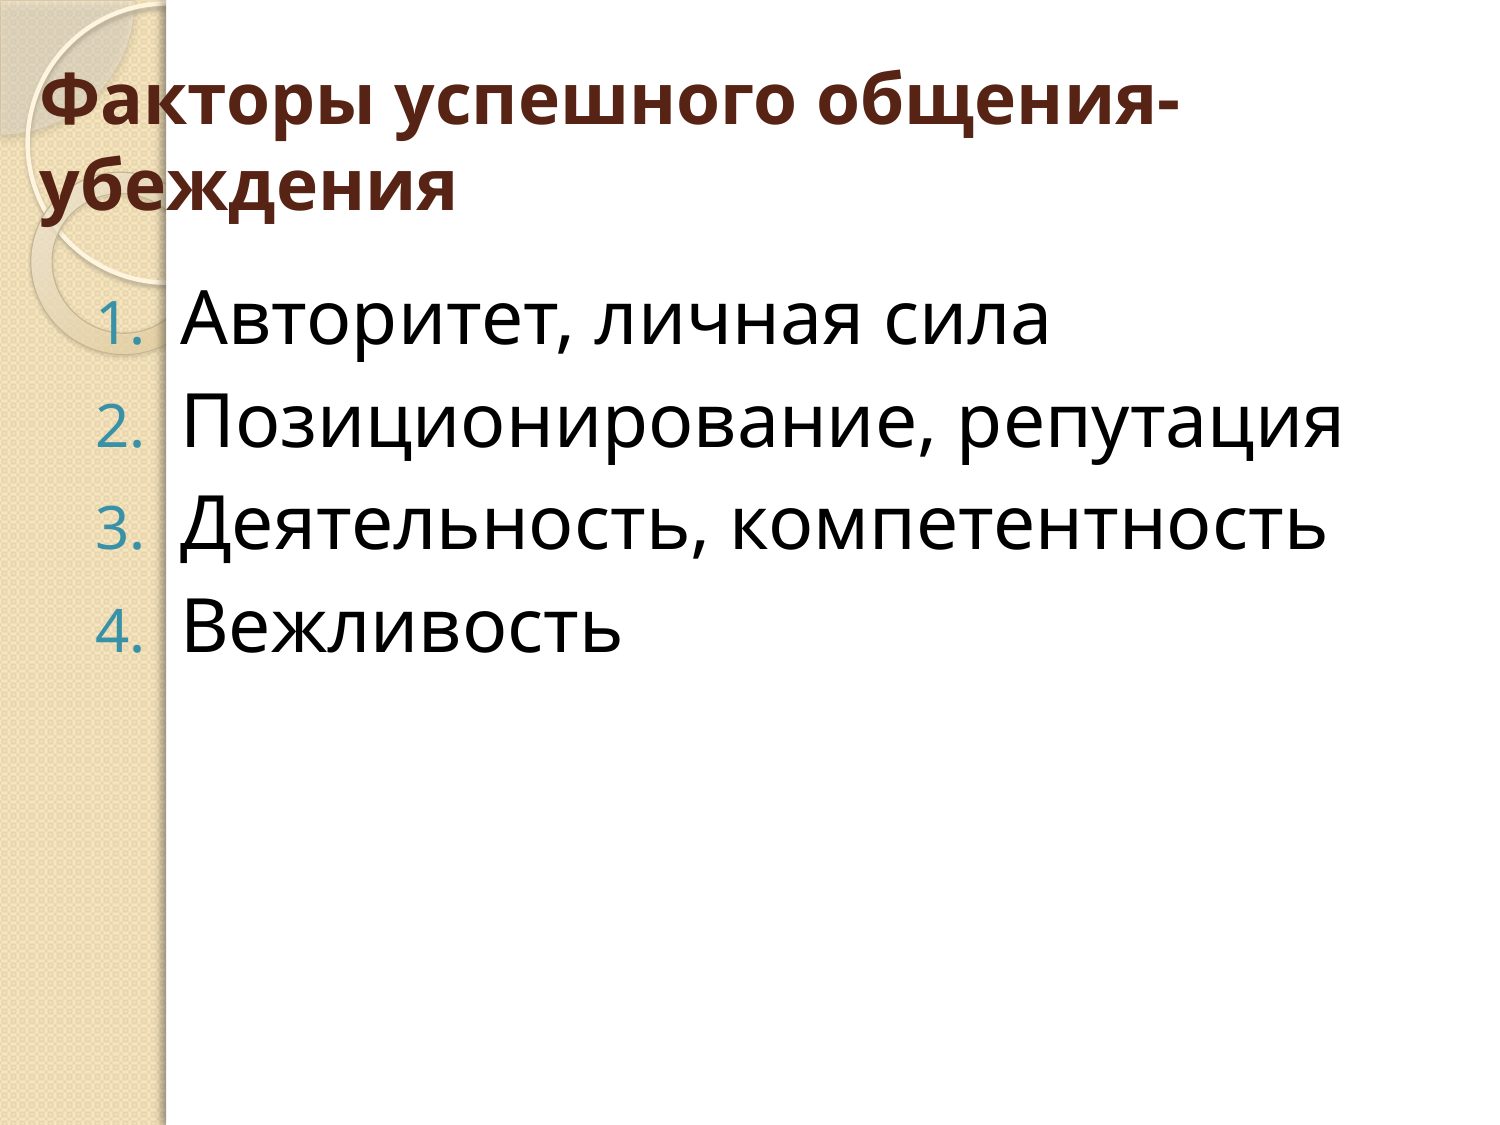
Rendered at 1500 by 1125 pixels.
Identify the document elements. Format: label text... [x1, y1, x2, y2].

list Авторитет, личная сила Позиционирование, репутация Деятельность, компетентность Вежливость [75, 262, 1425, 1075]
title Факторы успешного общения-убеждения [24, 45, 1500, 233]
